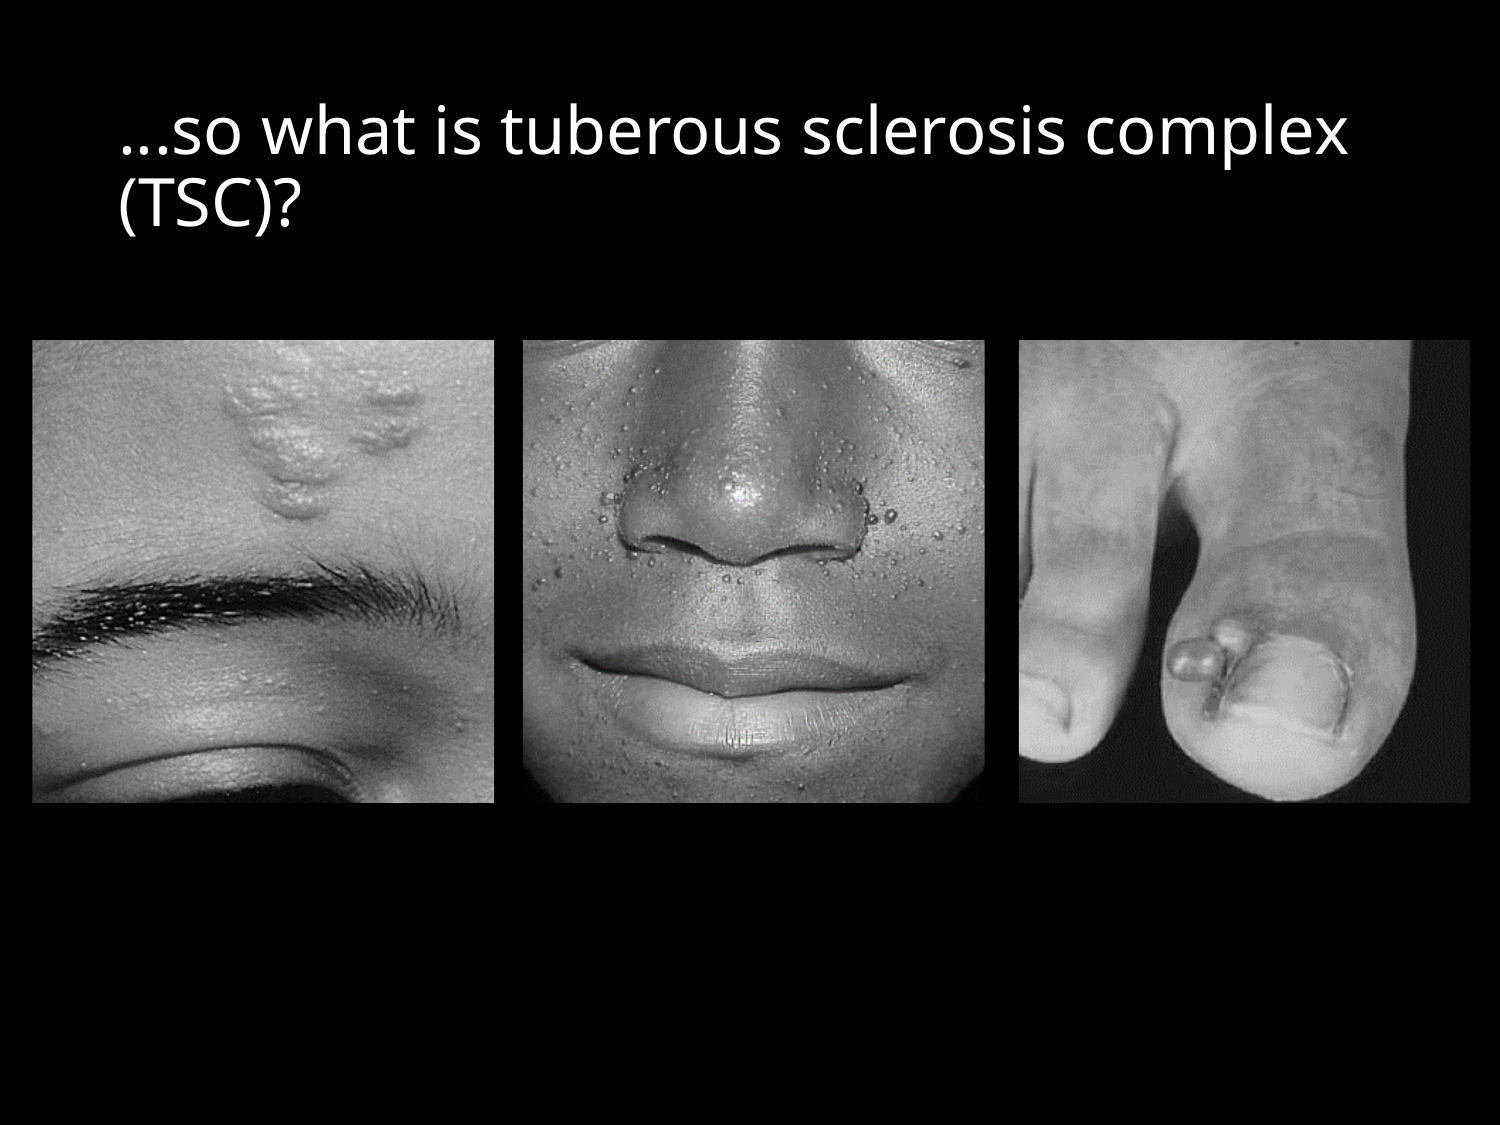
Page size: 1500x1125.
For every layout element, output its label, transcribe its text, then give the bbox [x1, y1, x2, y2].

picture [32, 340, 495, 803]
picture [522, 340, 985, 803]
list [1018, 340, 1471, 803]
title ...so what is tuberous sclerosis complex (TSC)? [103, 59, 1397, 278]
